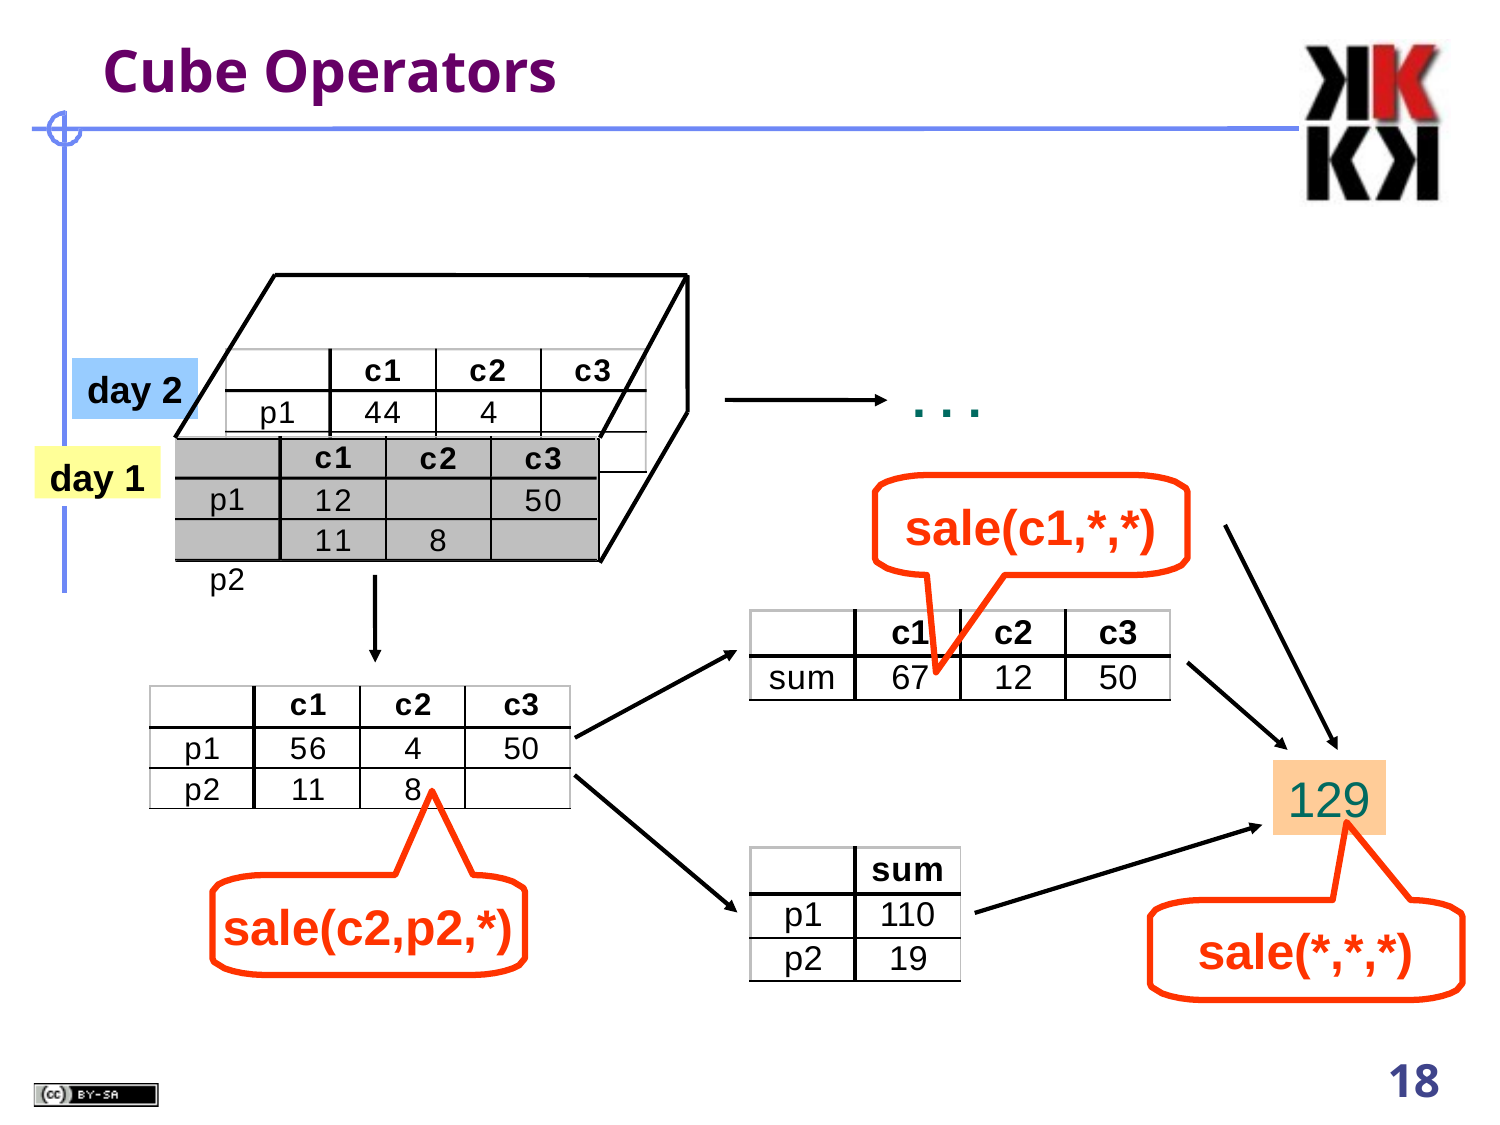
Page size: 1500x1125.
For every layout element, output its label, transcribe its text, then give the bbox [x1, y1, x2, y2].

text_box [573, 650, 738, 740]
text_box [188, 411, 199, 419]
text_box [224, 348, 648, 474]
table_cell p1 [752, 896, 853, 937]
table_cell 19 [857, 939, 960, 980]
table_header [752, 849, 853, 892]
slide_number 10 [1381, 1049, 1453, 1125]
table_cell 110 [857, 896, 960, 937]
text_box [88, 411, 190, 419]
table_cell p2 [752, 939, 853, 980]
table_header c2 [361, 687, 464, 726]
table_header [151, 687, 252, 726]
text_box [368, 574, 382, 663]
table_cell p2 [151, 769, 252, 808]
text_box day 2 [88, 358, 199, 411]
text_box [871, 471, 1338, 751]
title Cube Operators [100, 32, 561, 223]
table_header c3 [466, 687, 569, 726]
table_header c1 [857, 612, 866, 654]
table_cell 67 [857, 658, 866, 699]
table_cell 4 [361, 729, 464, 767]
table_header c1 [256, 687, 359, 726]
text_box . . . [909, 365, 984, 428]
table_cell 50 [466, 729, 569, 767]
text_box [724, 393, 888, 407]
text_box [33, 1083, 159, 1108]
text_box [573, 773, 738, 913]
text_box [1299, 39, 1451, 207]
text_box 129 [1272, 759, 1387, 817]
table_cell sum [752, 658, 853, 699]
text_box sale(c2,p2,*) [220, 892, 517, 955]
text_box day 1 [34, 446, 161, 499]
text_box [212, 790, 525, 976]
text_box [45, 109, 83, 447]
table_cell [466, 769, 569, 808]
text_box p1 p2 [209, 571, 249, 598]
table_header sum [857, 849, 960, 892]
table_header [752, 612, 853, 654]
table_cell 56 [256, 729, 359, 767]
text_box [973, 818, 1466, 1004]
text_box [174, 435, 601, 563]
table_cell 8 [361, 769, 464, 808]
table_cell 11 [256, 769, 359, 808]
table_cell p1 [151, 729, 252, 767]
